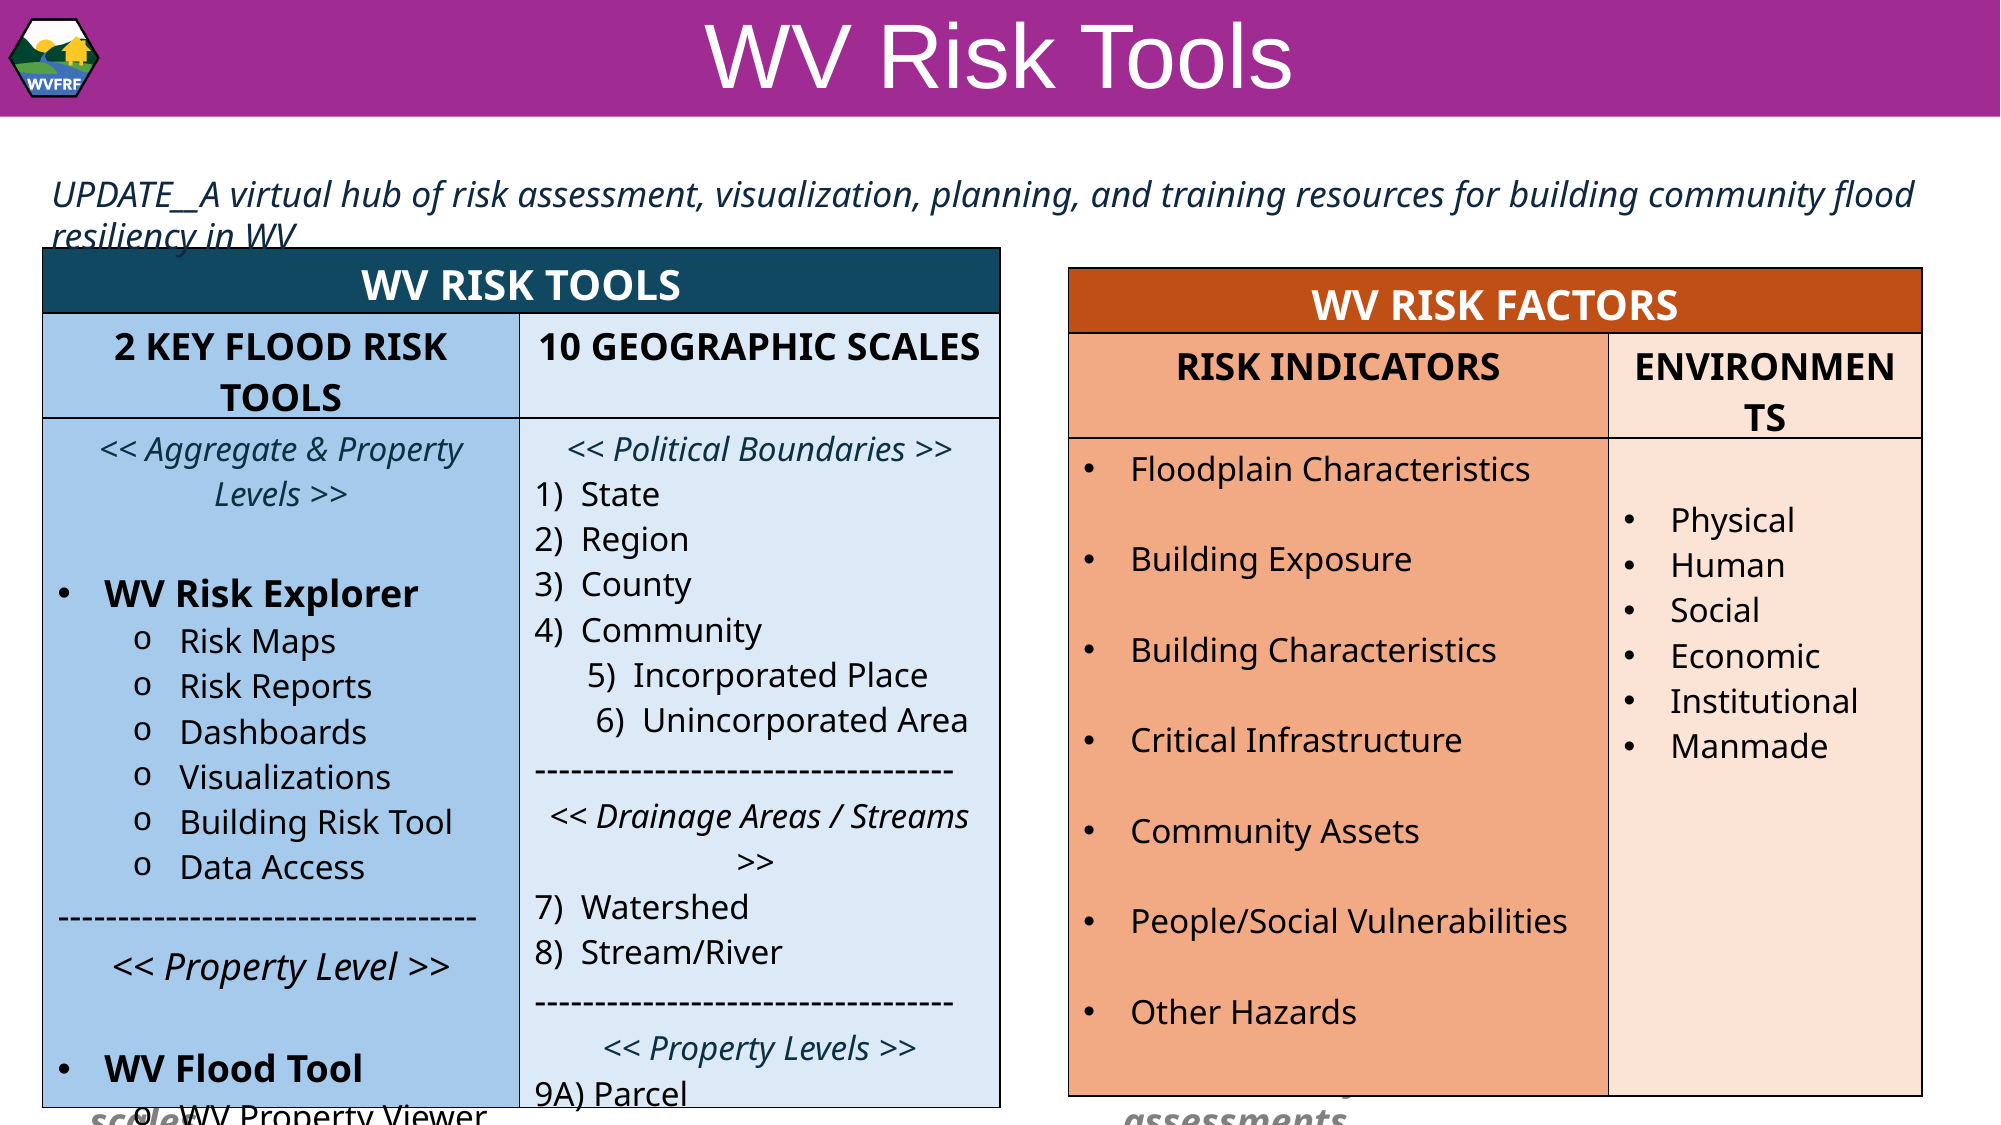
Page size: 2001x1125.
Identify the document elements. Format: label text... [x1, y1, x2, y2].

text_box UPDATE__A virtual hub of risk assessment, visualization, planning, and training resources for building community flood resiliency in WV [36, 164, 1964, 265]
table_header WV RISK FACTORS [1069, 269, 1921, 332]
text_box Analytical & Visualization Tools at multiple scales [74, 1108, 138, 1125]
table_cell Physical Human Social Economic Institutional Manmade [1609, 439, 1921, 1095]
table_cell 10 GEOGRAPHIC SCALES [520, 314, 999, 417]
table_cell << Political Boundaries >> 1) State 2) Region 3) County 4) Community 5) Incorporated Place 6) Unincorporated Area ----------------------------------- << Drainage Areas / Streams >> 7) Watershed 8) Stream/River ----------------------------------- << Property Levels >> 9A) Parcel 9B) Building [520, 419, 999, 1107]
table_cell 2 KEY FLOOD RISK TOOLS [43, 314, 519, 417]
table_cell << Aggregate & Property Levels >> WV Risk Explorer Risk Maps Risk Reports Dashboards Visualizations Building Risk Tool Data Access ----------------------------------- << Property Level >> WV Flood Tool WV Property Viewer [43, 419, 519, 1107]
text_box Risk Factors for riverine hazard assessments [1107, 1097, 1904, 1125]
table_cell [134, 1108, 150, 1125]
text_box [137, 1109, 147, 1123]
table_cell Floodplain Characteristics Building Exposure Building Characteristics Critical Infrastructure Community Assets People/Social Vulnerabilities Other Hazards [1069, 439, 1608, 1095]
text_box WV Risk Tools [0, 0, 2000, 117]
picture [2, 11, 105, 106]
text_box Analytical & Visualization Tools at multiple scales [146, 1108, 952, 1125]
table_header WV RISK TOOLS [43, 265, 999, 312]
table_cell ENVIRONMENTS [1609, 334, 1921, 437]
table_cell RISK INDICATORS [1069, 334, 1608, 437]
